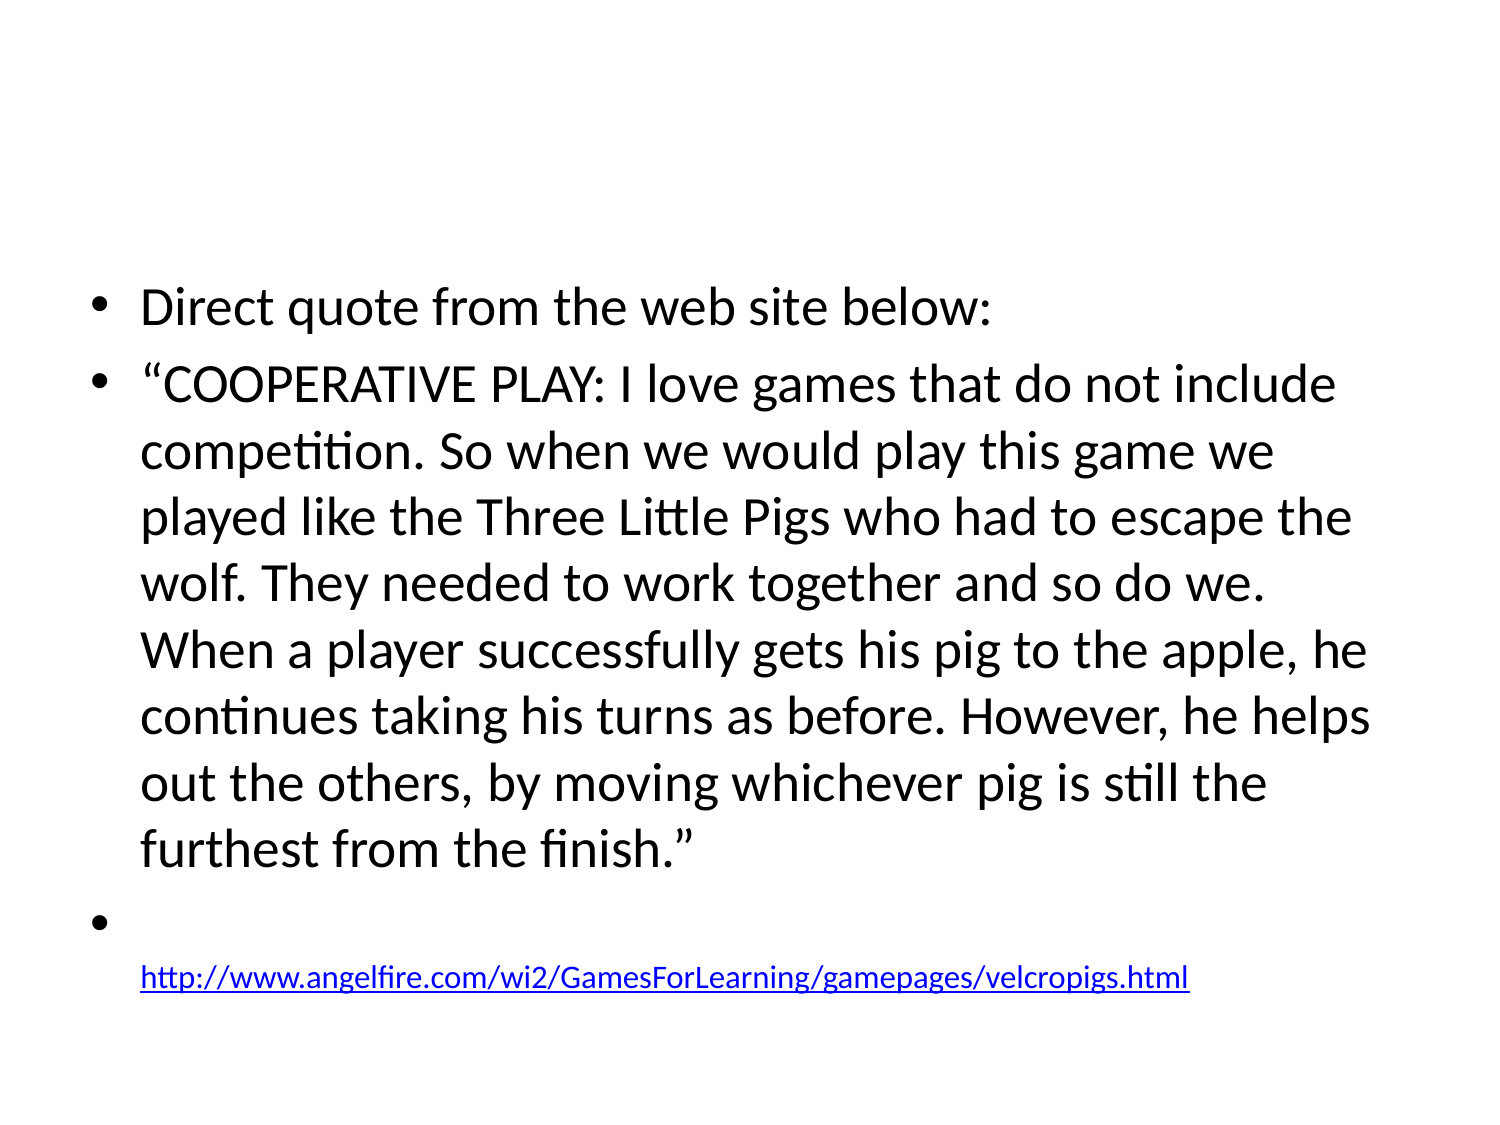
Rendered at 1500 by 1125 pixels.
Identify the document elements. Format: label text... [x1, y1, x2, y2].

list Direct quote from the web site below: “COOPERATIVE PLAY: I love games that do not include competition. So when we would play this game we played like the Three Little Pigs who had to escape the wolf. They needed to work together and so do we. When a player successfully gets his pig to the apple, he continues taking his turns as before. However, he helps out the others, by moving whichever pig is still the furthest from the finish.” http://www.angelfire.com/wi2/GamesForLearning/gamepages/velcropigs.html [75, 262, 1425, 1005]
